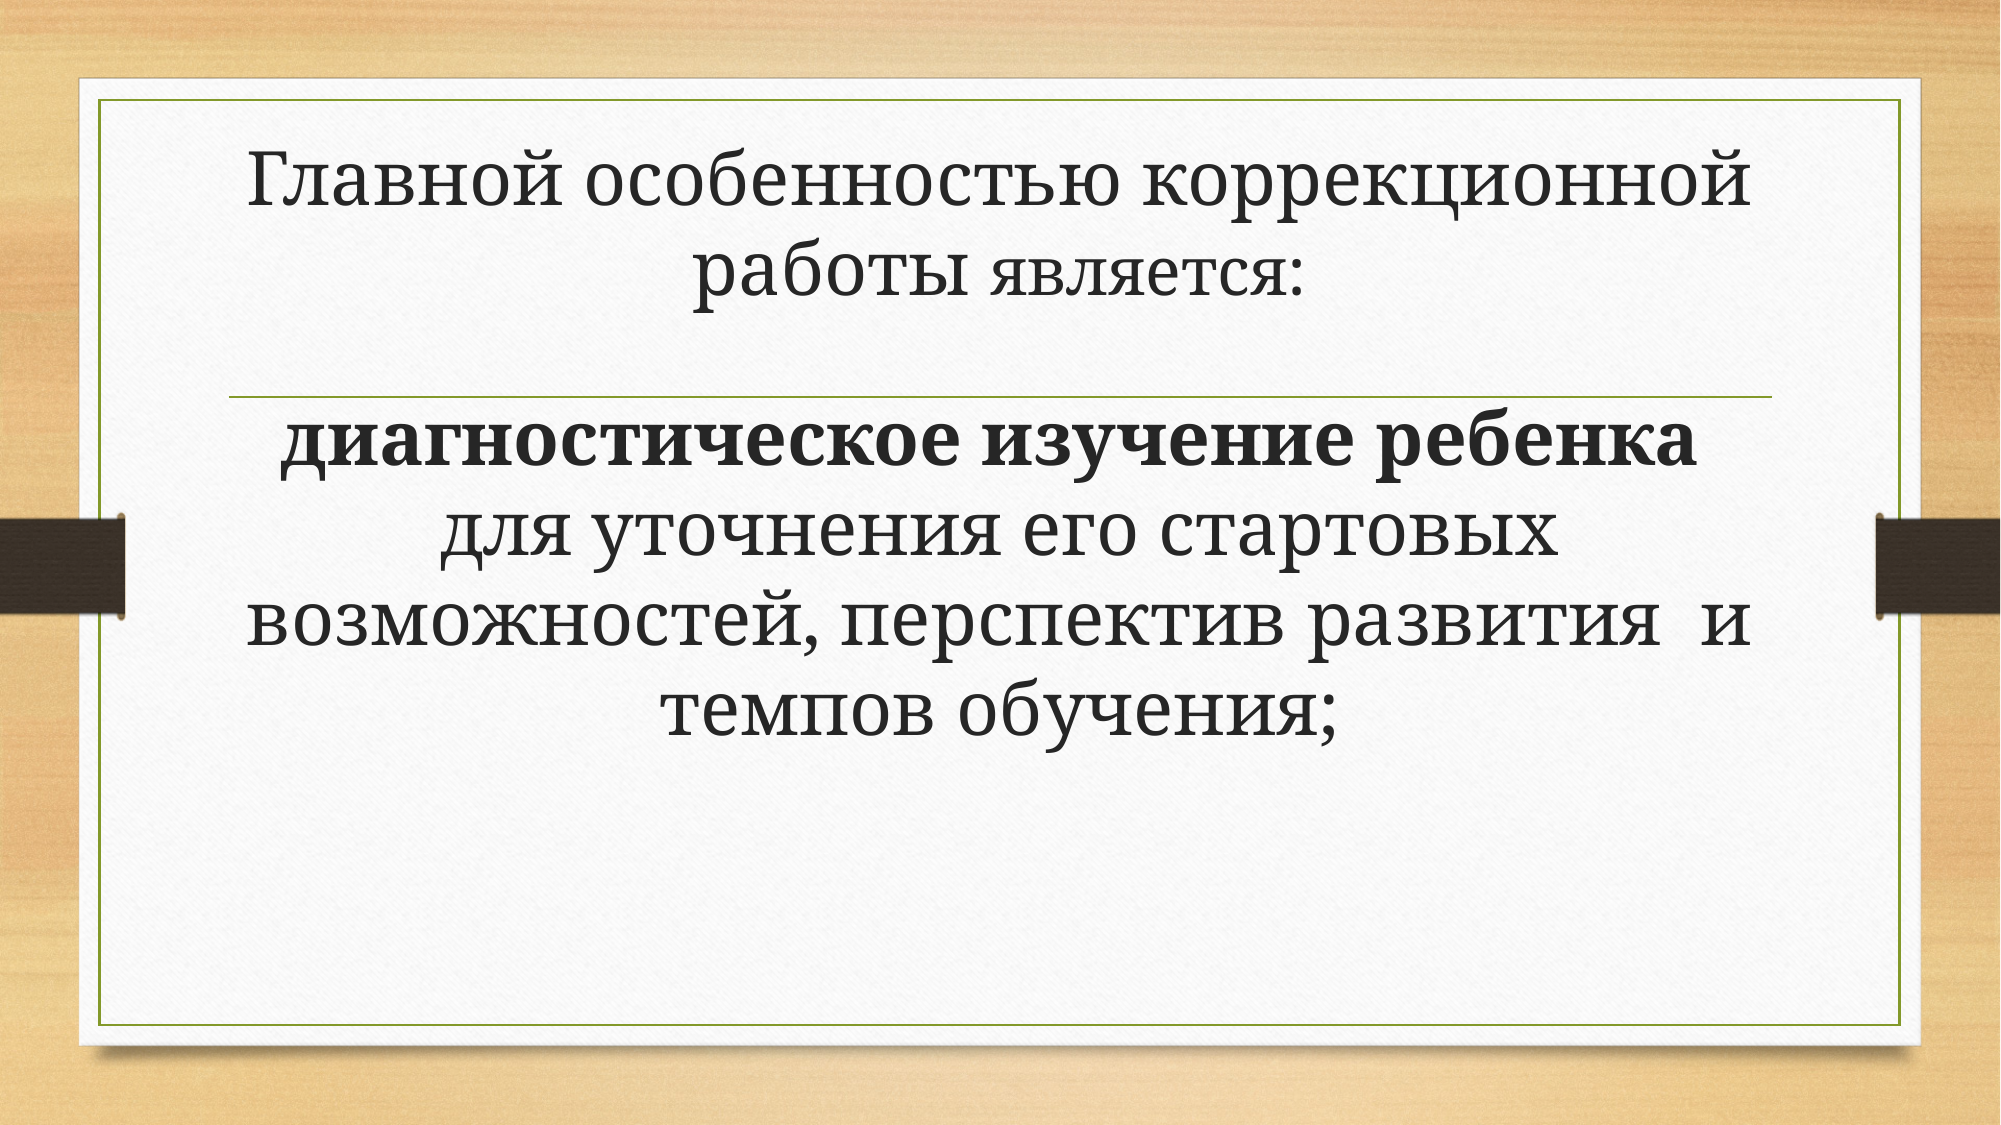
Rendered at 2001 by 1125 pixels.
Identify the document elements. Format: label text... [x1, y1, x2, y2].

title Главной особенностью коррекционной работы является: диагностическое изучение ребенка для уточнения его стартовых возможностей, перспектив развития и темпов обучения; [212, 160, 1788, 810]
picture [0, 0, 2001, 1125]
